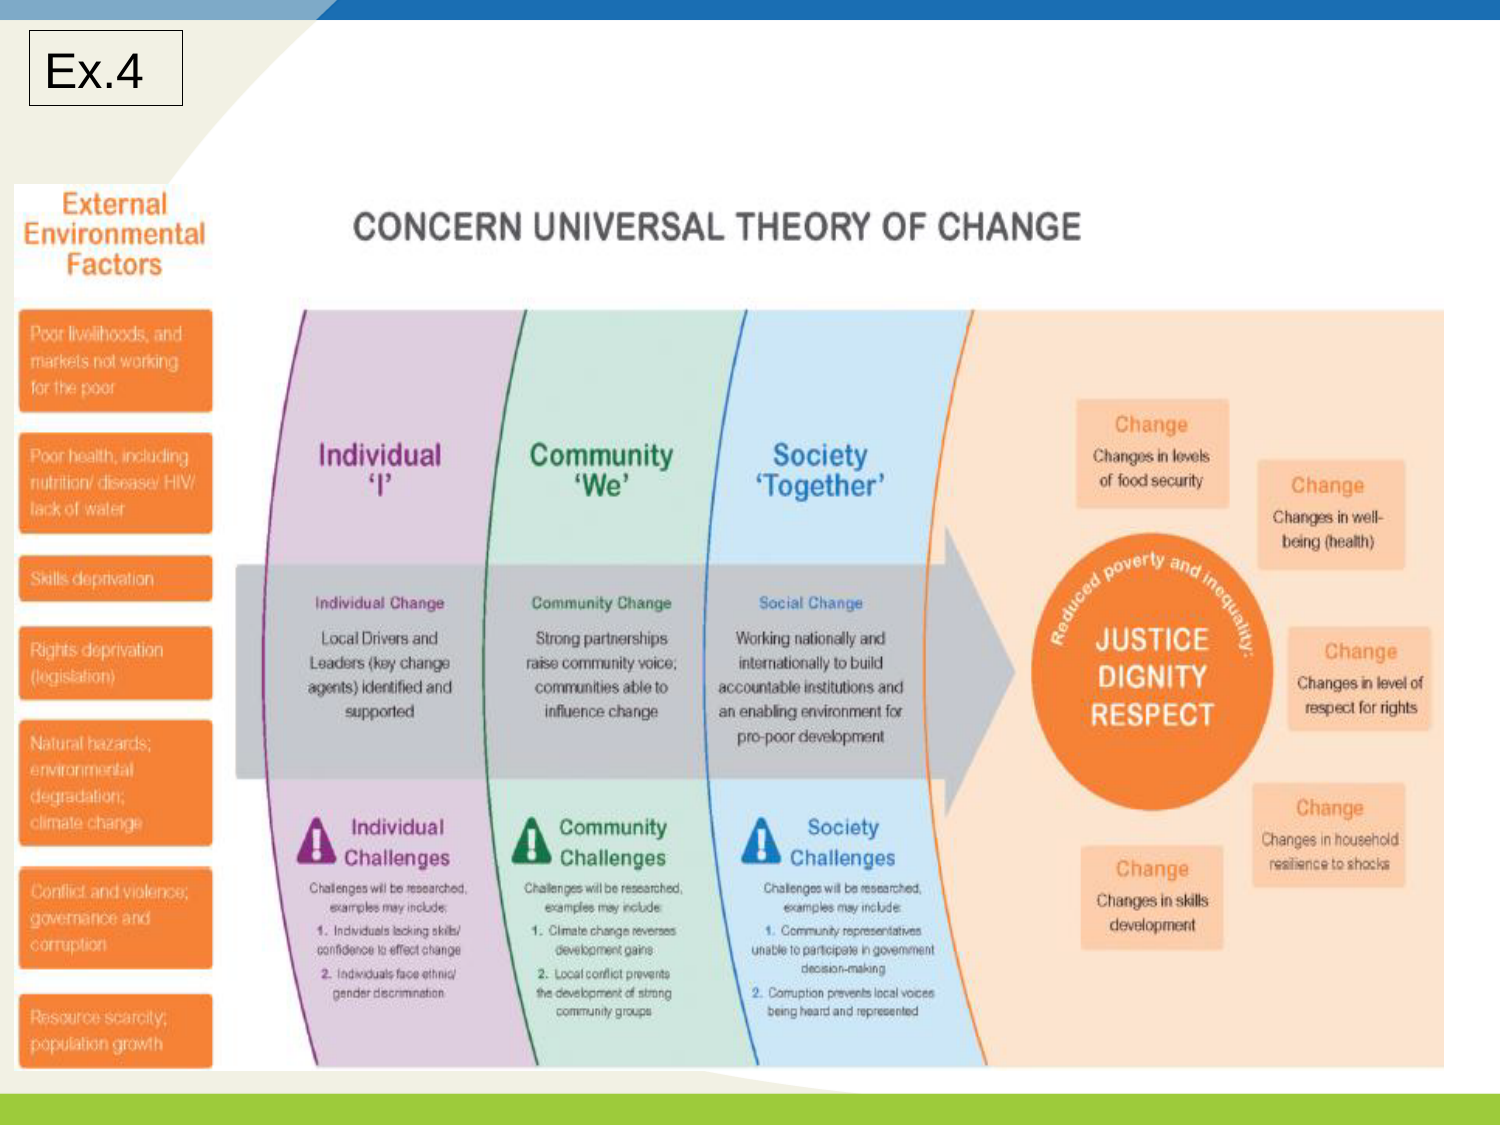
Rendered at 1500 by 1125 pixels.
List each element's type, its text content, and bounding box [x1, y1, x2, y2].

picture [0, 0, 1500, 1125]
text_box Ex.4 [29, 30, 183, 106]
